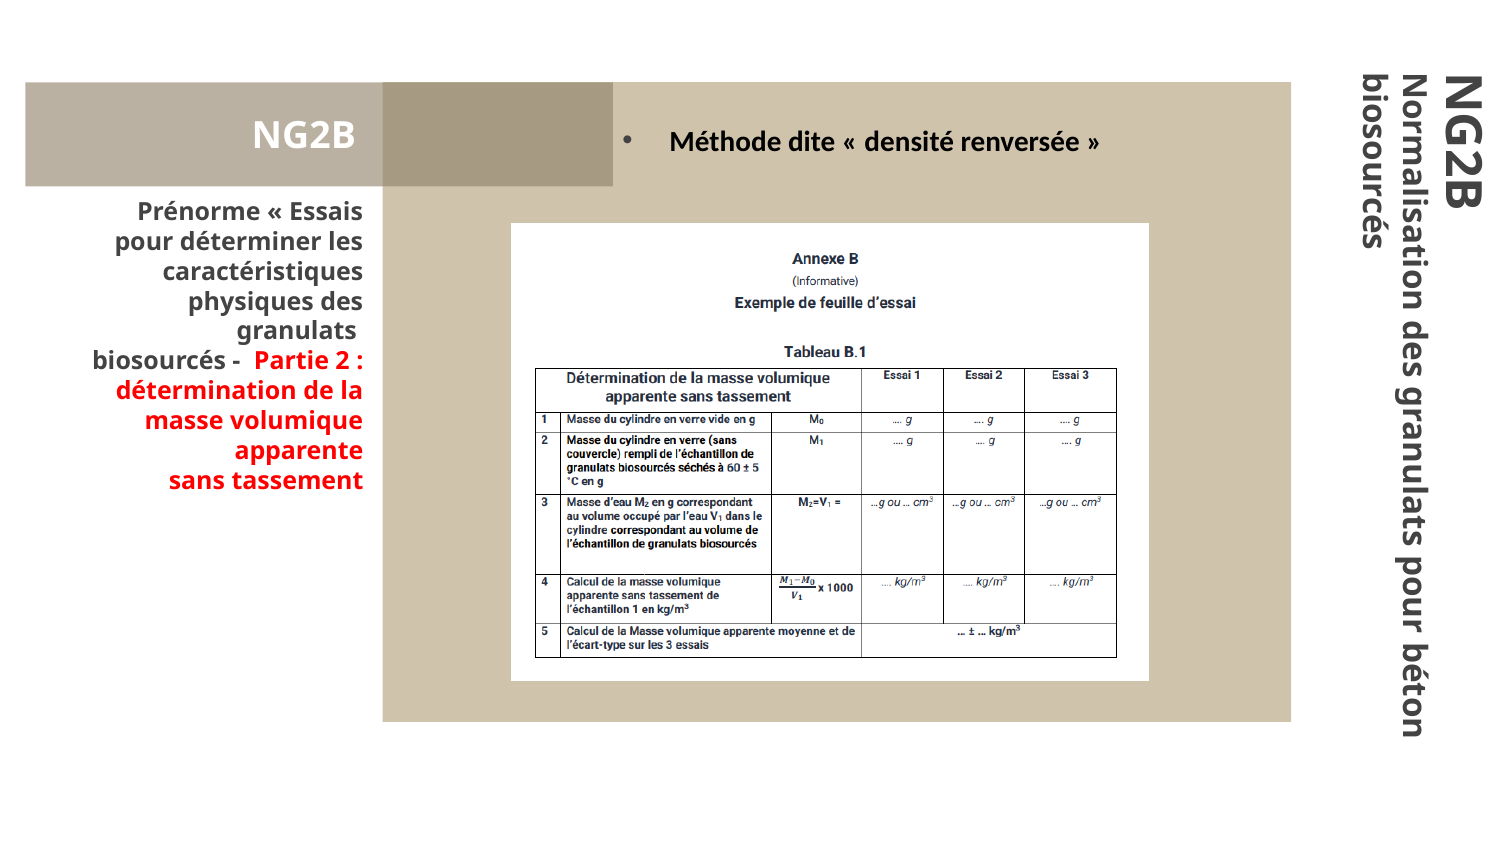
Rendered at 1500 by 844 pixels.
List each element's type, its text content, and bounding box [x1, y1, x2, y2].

text_box Méthode dite « densité renversée » [578, 57, 1488, 250]
title NG2B Normalisation des granulats pour béton biosourcés [1326, 250, 1407, 808]
title NG2B [39, 96, 569, 170]
text_box Prénorme « Essais pour déterminer les caractéristiques physiques des granulats biosourcés - Partie 2 : détermination de la masse volumique apparente sans tassement [29, 180, 379, 316]
text_box [381, 187, 1293, 724]
text_box [25, 82, 578, 187]
picture [511, 223, 1149, 681]
